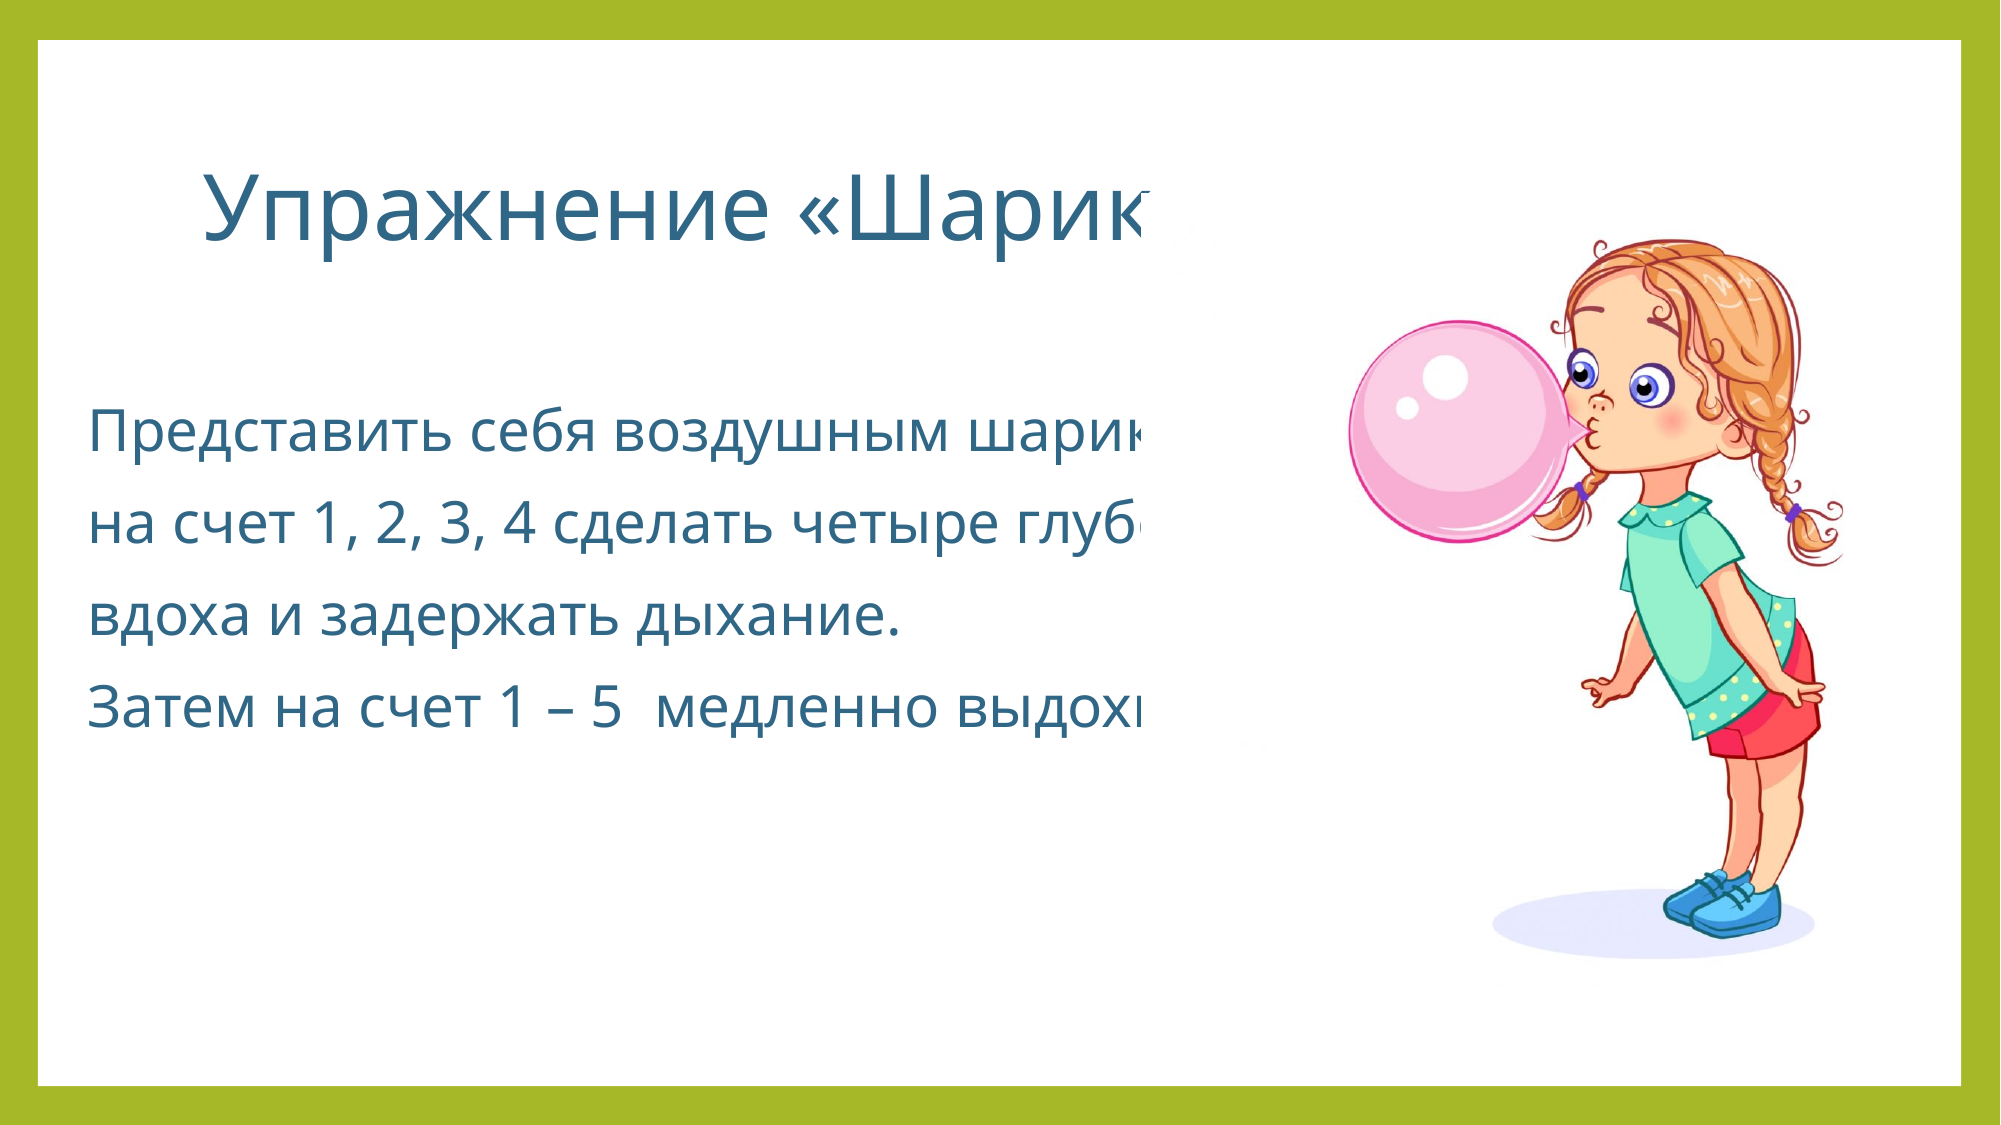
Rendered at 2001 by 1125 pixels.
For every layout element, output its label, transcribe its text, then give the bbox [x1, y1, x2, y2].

title Упражнение «Шарик» [187, 99, 1808, 323]
list Представить себя воздушным шариком, на счет 1, 2, 3, 4 сделать четыре глубоких вдоха и задержать дыхание. Затем на счет 1 – 5 медленно выдохнуть. [64, 393, 1135, 905]
picture [1141, 193, 1936, 988]
